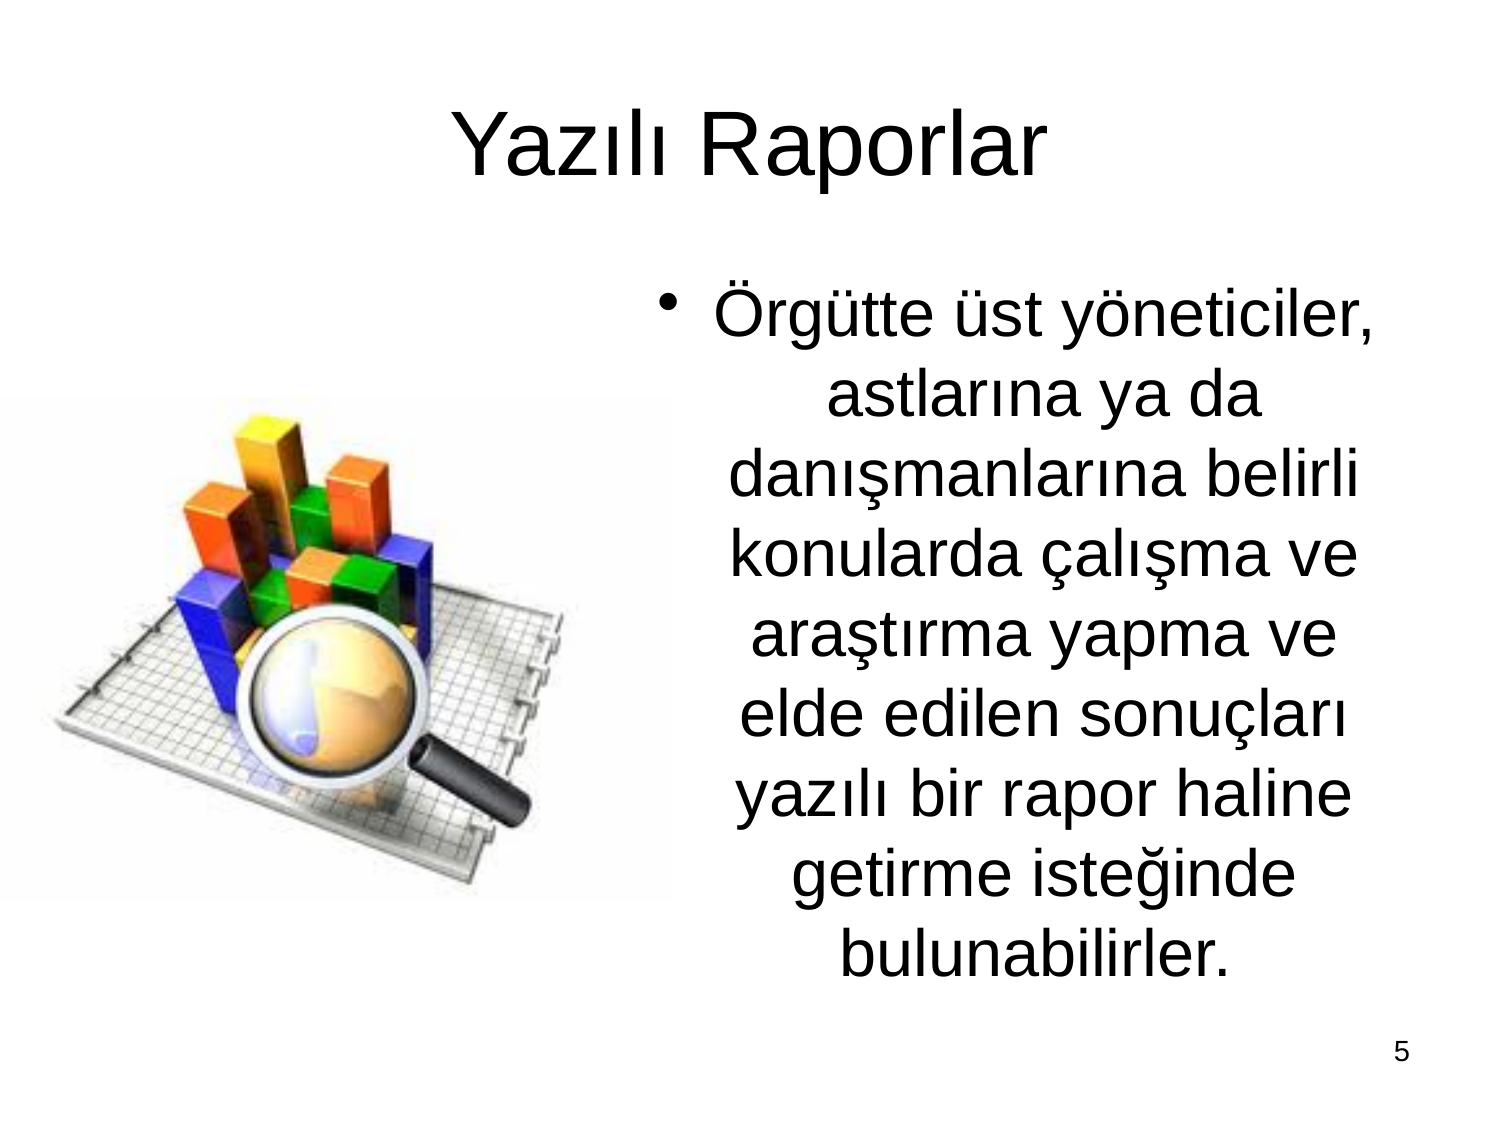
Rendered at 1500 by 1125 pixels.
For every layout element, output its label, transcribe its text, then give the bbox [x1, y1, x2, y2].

title Yazılı Raporlar [75, 45, 1425, 233]
list Örgütte üst yöneticiler, astlarına ya da danışmanlarına belirli konularda çalışma ve araştırma yapma ve elde edilen sonuçları yazılı bir rapor haline getirme isteğinde bulunabilirler. [608, 262, 1425, 1005]
slide_number 5 [1074, 1024, 1425, 1103]
picture [0, 396, 673, 902]
